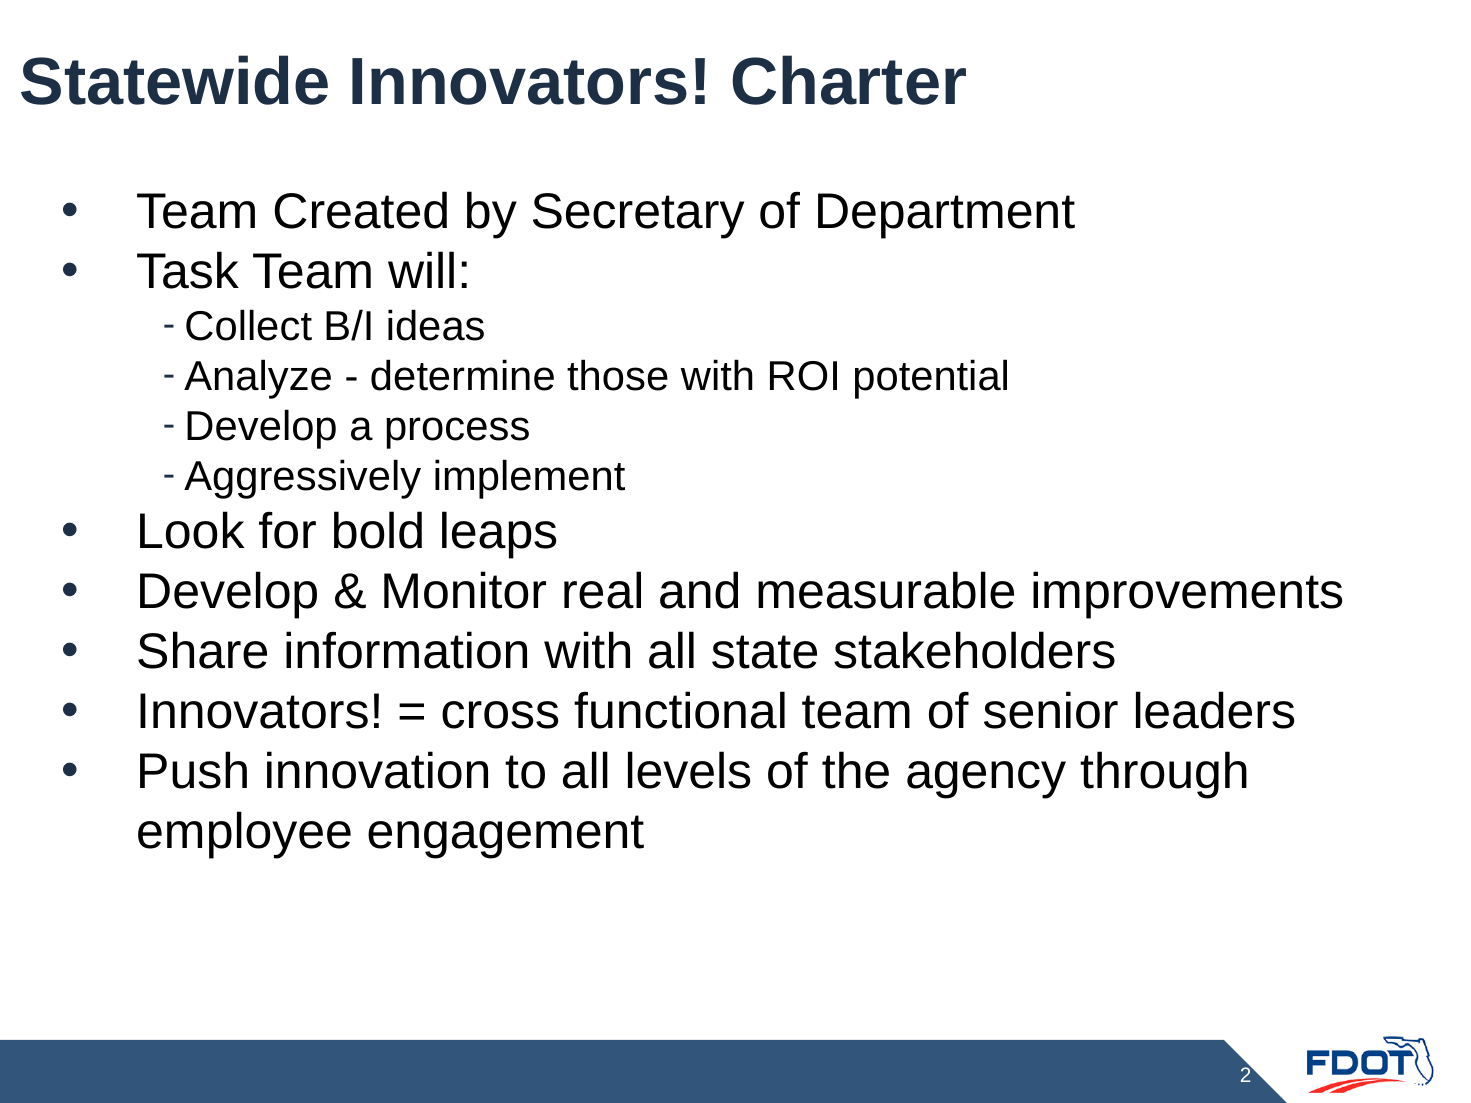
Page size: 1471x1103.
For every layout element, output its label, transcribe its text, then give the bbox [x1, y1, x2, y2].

text_box Team Created by Secretary of Department Task Team will: Collect B/I ideas Analyze - determine those with ROI potential Develop a process Aggressively implement Look for bold leaps Develop & Monitor real and measurable improvements Share information with all state stakeholders Innovators! = cross functional team of senior leaders Push innovation to all levels of the agency through employee engagement [61, 178, 1434, 859]
picture [1306, 1036, 1434, 1093]
title Statewide Innovators! Charter [19, 37, 1434, 119]
